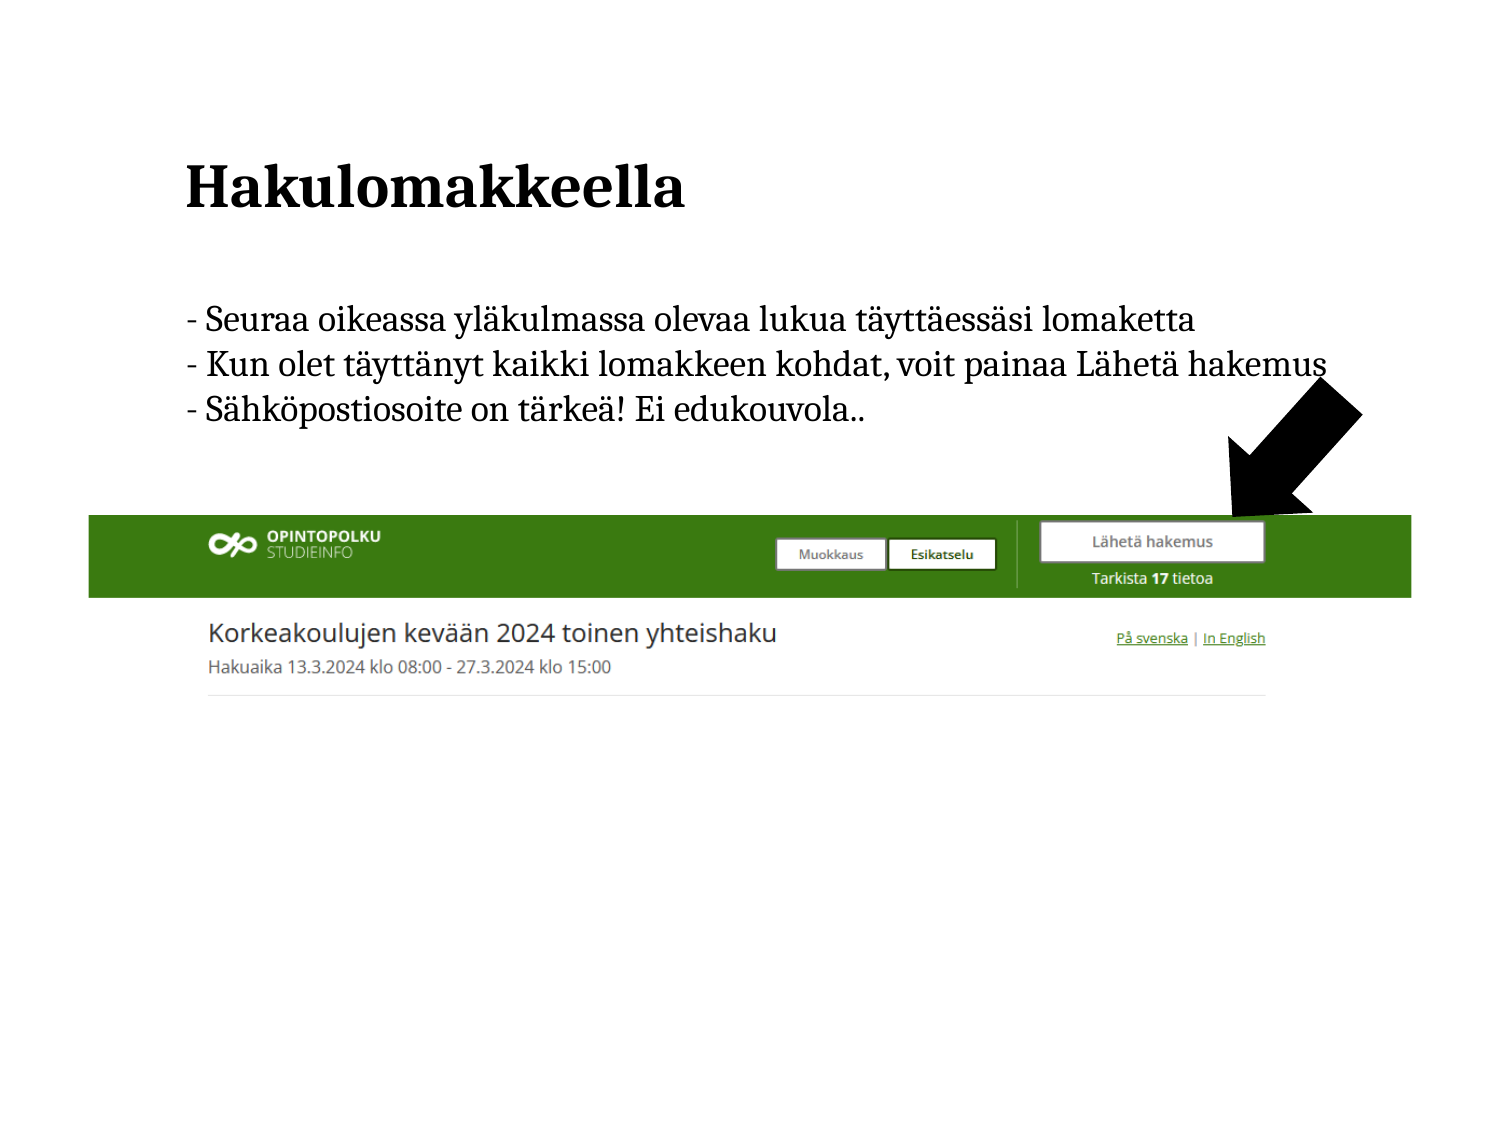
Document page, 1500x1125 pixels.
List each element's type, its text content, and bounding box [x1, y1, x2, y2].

text_box [1228, 376, 1363, 515]
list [88, 515, 1412, 705]
text_box Hakulomakkeella - Seuraa oikeassa yläkulmassa olevaa lukua täyttäessäsi lomaketta - Kun olet täyttänyt kaikki lomakkeen kohdat, voit painaa Lähetä hakemus - Sähköpostiosoite on tärkeä! Ei edukouvola.. [171, 137, 1471, 437]
